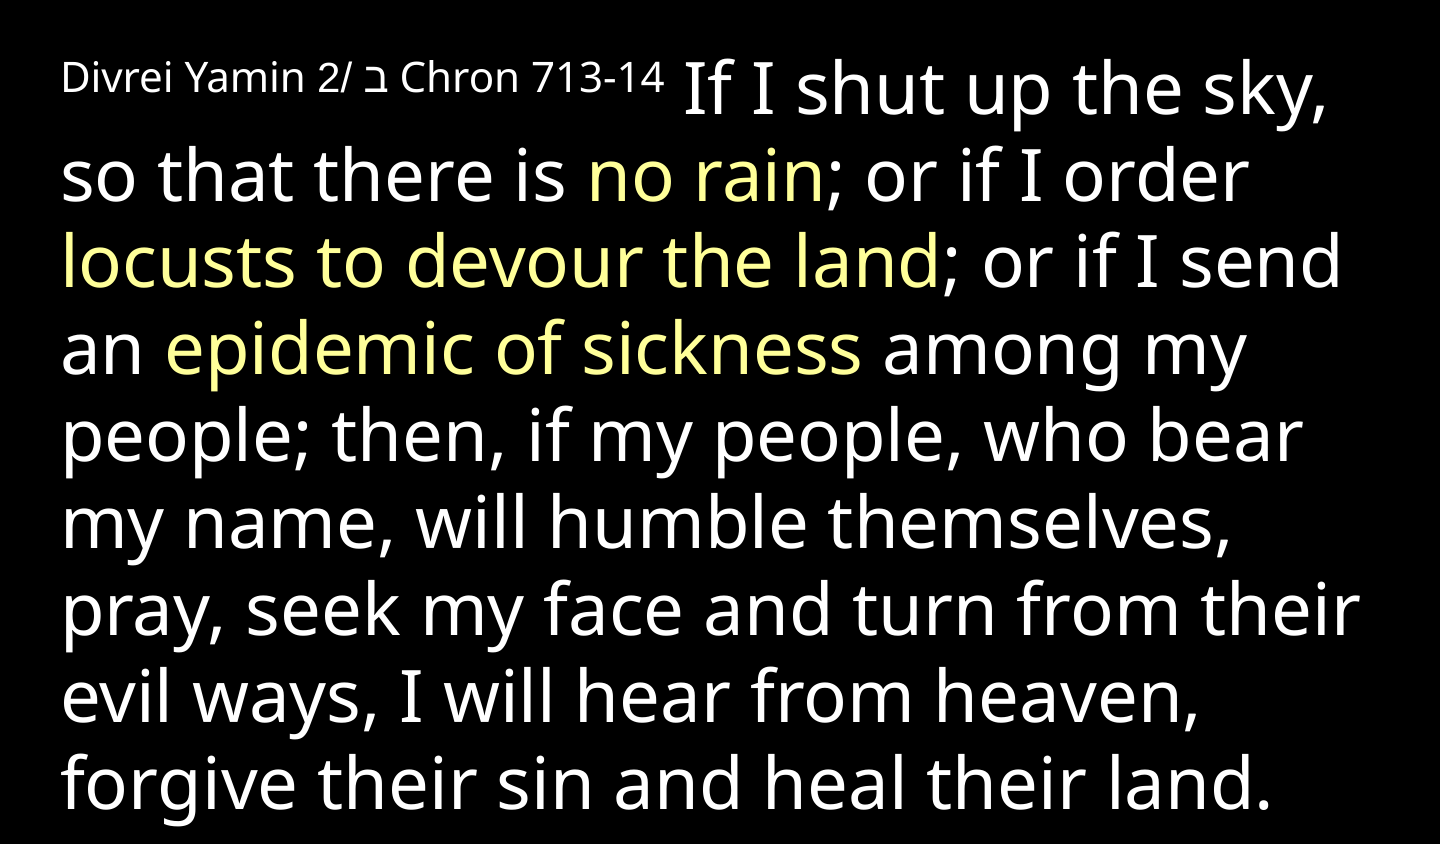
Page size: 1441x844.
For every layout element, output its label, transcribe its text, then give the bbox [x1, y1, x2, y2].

list Divrei Yamin ב /2 Chron 713-14 If I shut up the sky, so that there is no rain; or if I order locusts to devour the land; or if I send an epidemic of sickness among my people; then, if my people, who bear my name, will humble themselves, pray, seek my face and turn from their evil ways, I will hear from heaven, forgive their sin and heal their land. [45, 34, 1396, 844]
